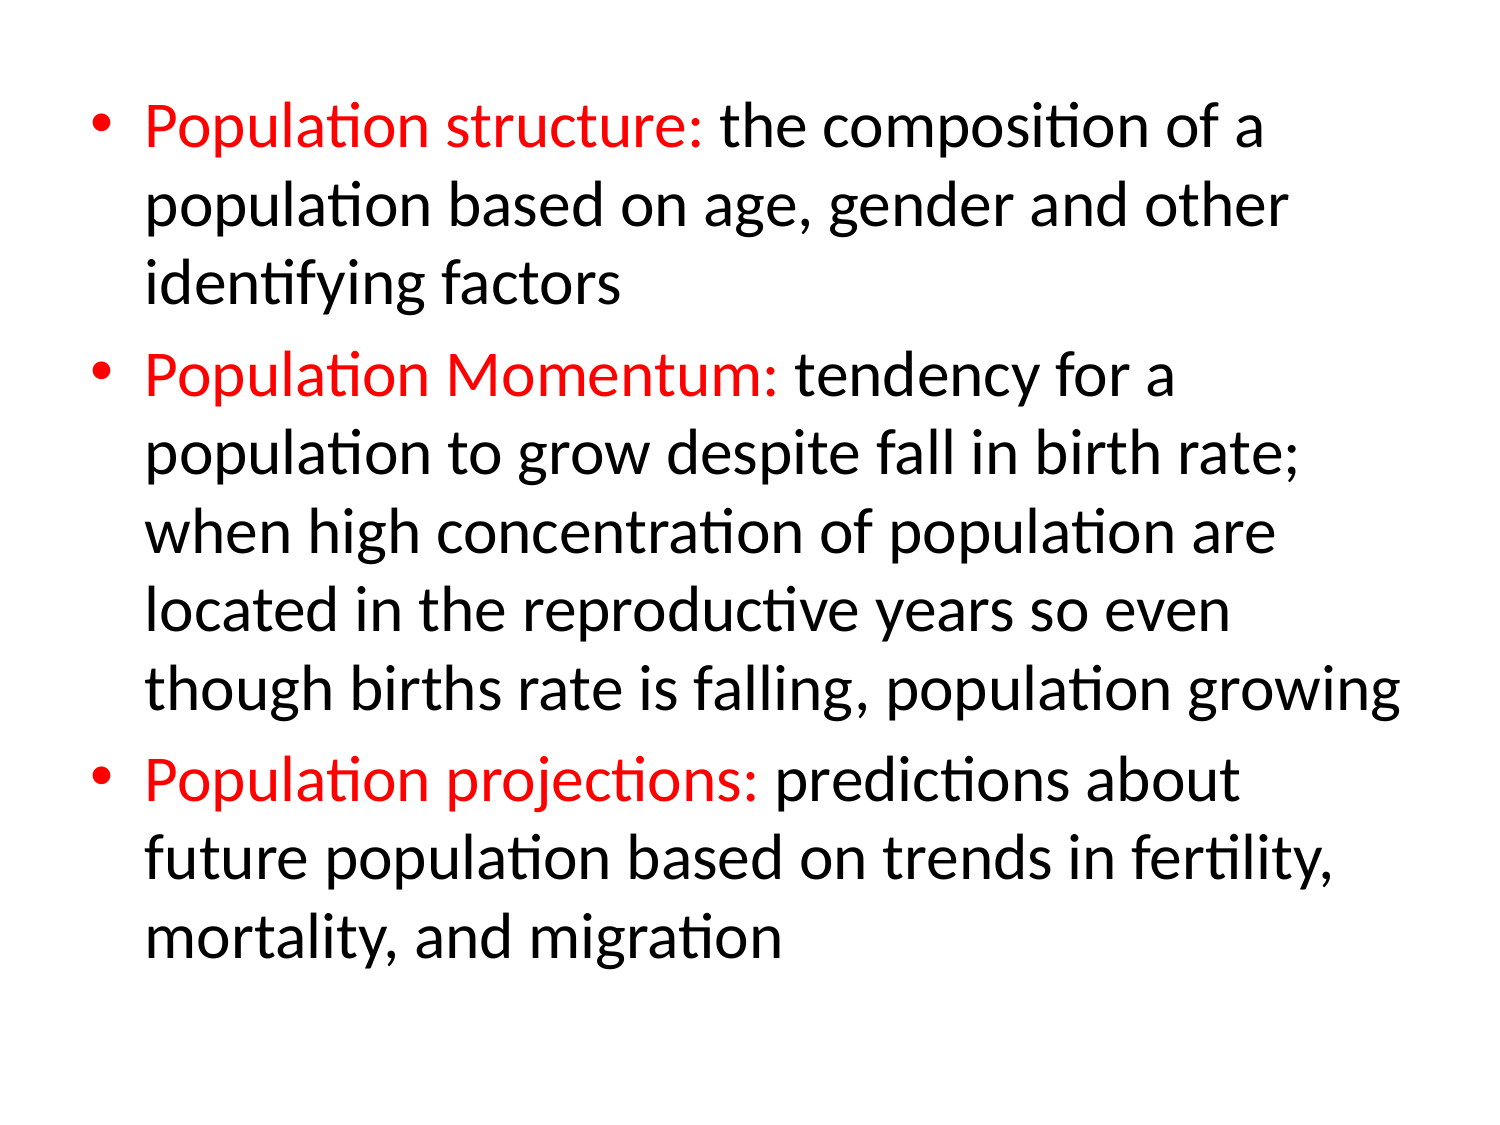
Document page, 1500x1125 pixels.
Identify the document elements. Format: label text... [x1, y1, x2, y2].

list Population structure: the composition of a population based on age, gender and other identifying factors Population Momentum: tendency for a population to grow despite fall in birth rate; when high concentration of population are located in the reproductive years so even though births rate is falling, population growing Population projections: predictions about future population based on trends in fertility, mortality, and migration [75, 75, 1425, 1005]
